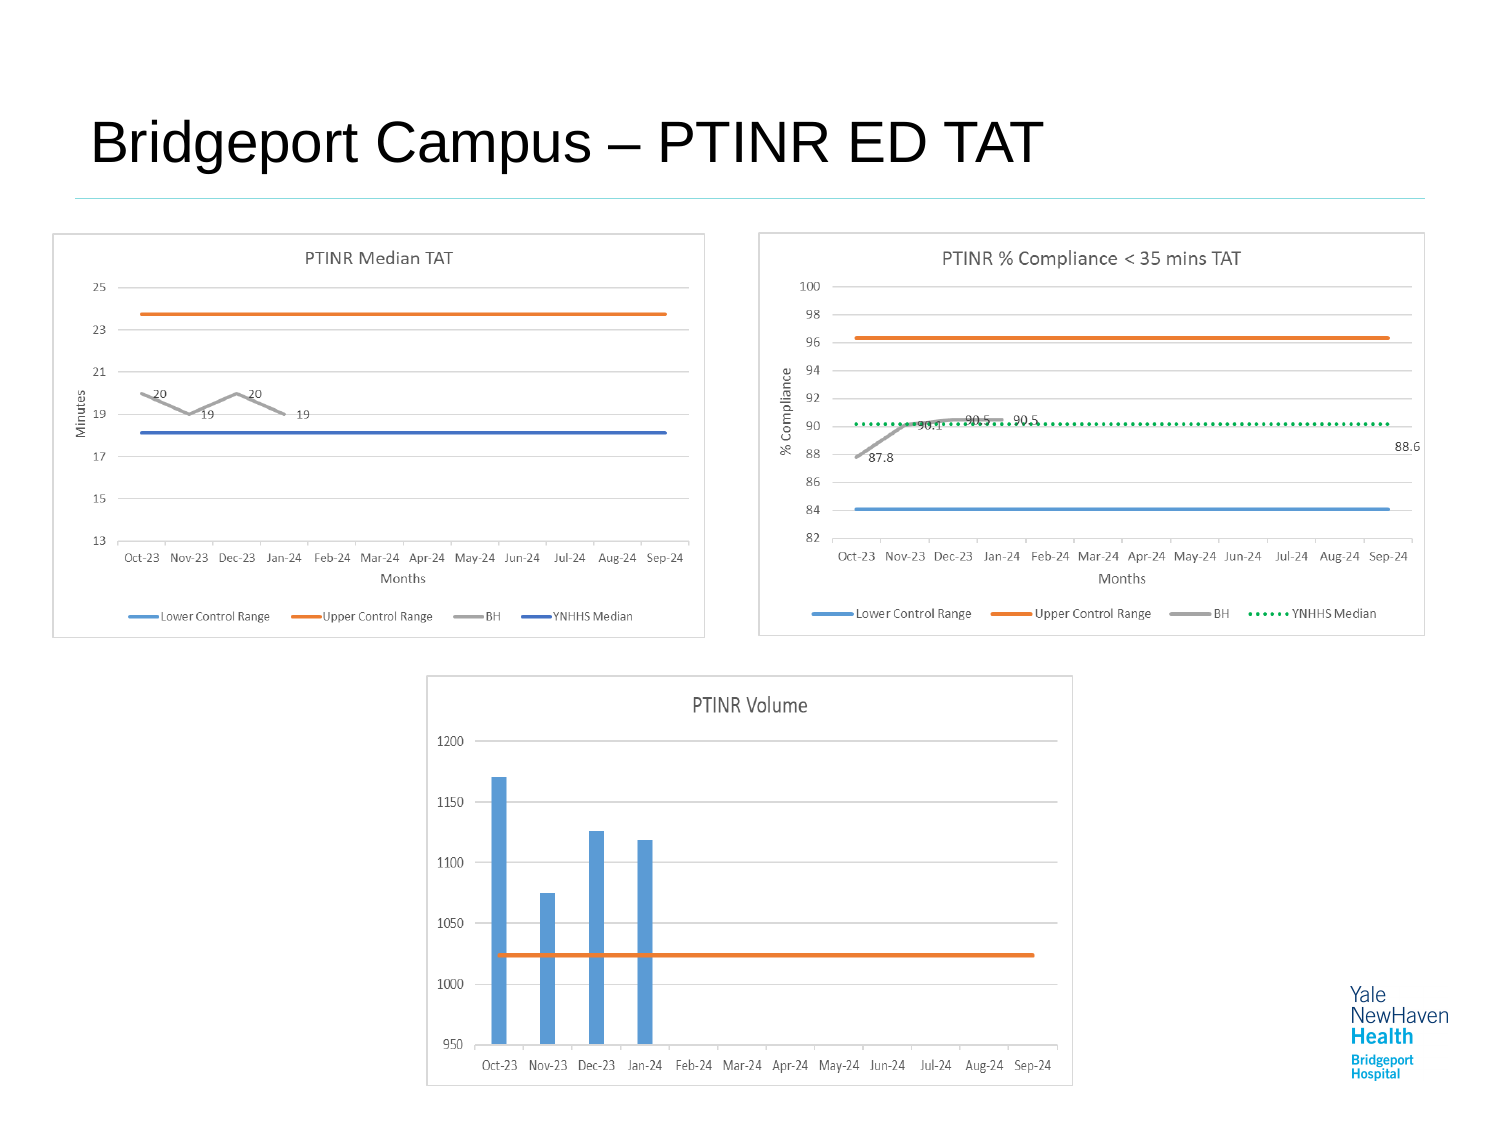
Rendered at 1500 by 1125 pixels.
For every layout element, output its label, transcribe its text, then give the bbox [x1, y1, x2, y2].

picture [758, 232, 1426, 637]
title Bridgeport Campus – PTINR ED TAT [75, 45, 1425, 233]
picture [1350, 986, 1448, 1081]
picture [426, 675, 1074, 1087]
picture [52, 232, 705, 638]
